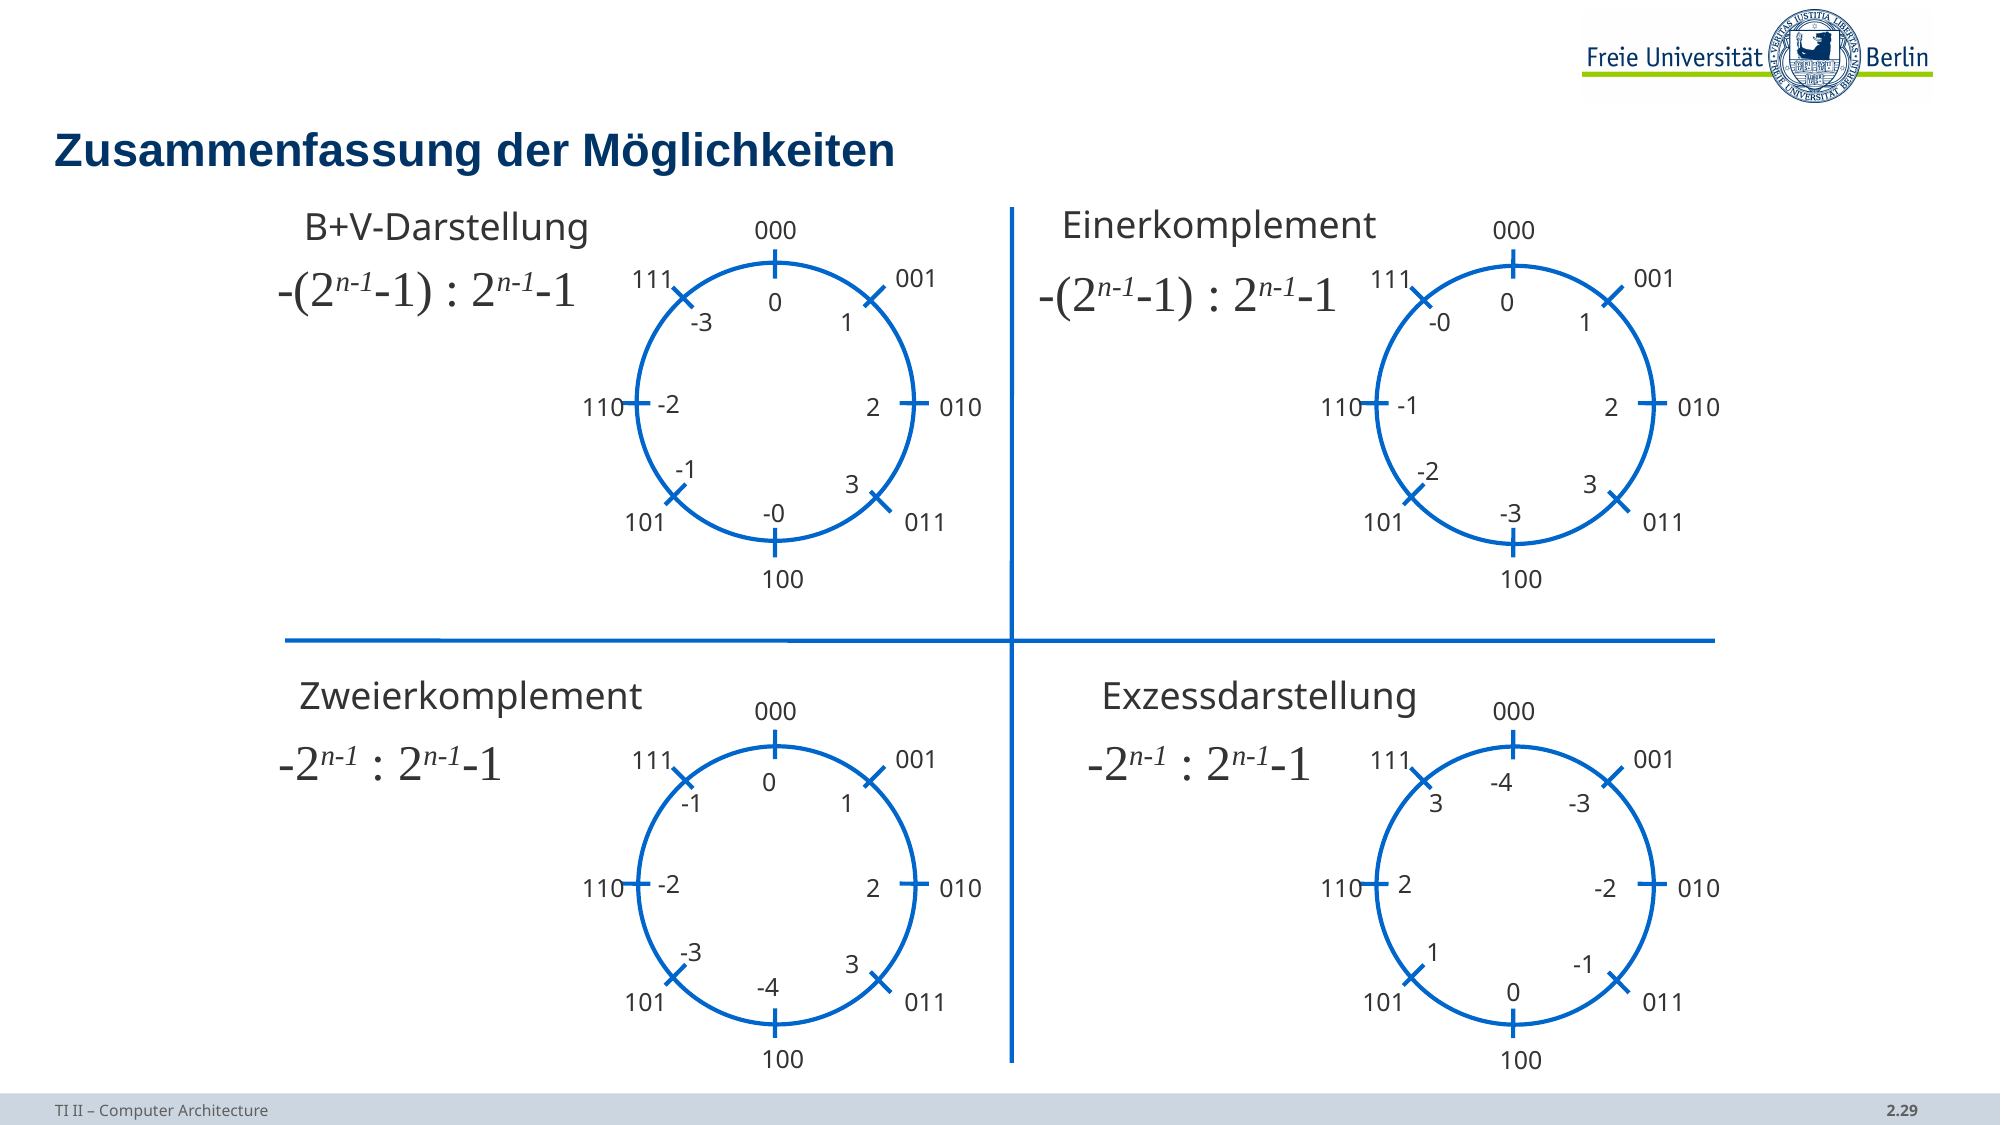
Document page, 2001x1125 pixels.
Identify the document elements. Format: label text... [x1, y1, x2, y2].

text_box -(2n-1-1) : 2n-1-1 [1024, 254, 1296, 329]
title Zusammenfassung der Möglichkeiten [54, 117, 1946, 188]
text_box -2n-1 : 2n-1-1 [1072, 722, 1296, 798]
footer TI II – Computer Architecture [54, 1093, 1363, 1125]
text_box -(2n-1-1) : 2n-1-1 [262, 248, 558, 324]
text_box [563, 206, 1001, 602]
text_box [1302, 687, 1739, 1083]
text_box Exzessdarstellung [1086, 664, 1434, 722]
text_box Einerkomplement [1046, 193, 1422, 254]
text_box B+V-Darstellung [288, 195, 605, 248]
text_box -2n-1 : 2n-1-1 [263, 722, 519, 798]
text_box Zweierkomplement [284, 664, 658, 724]
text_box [1302, 206, 1739, 602]
picture [1582, 9, 1933, 103]
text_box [563, 687, 1001, 1083]
